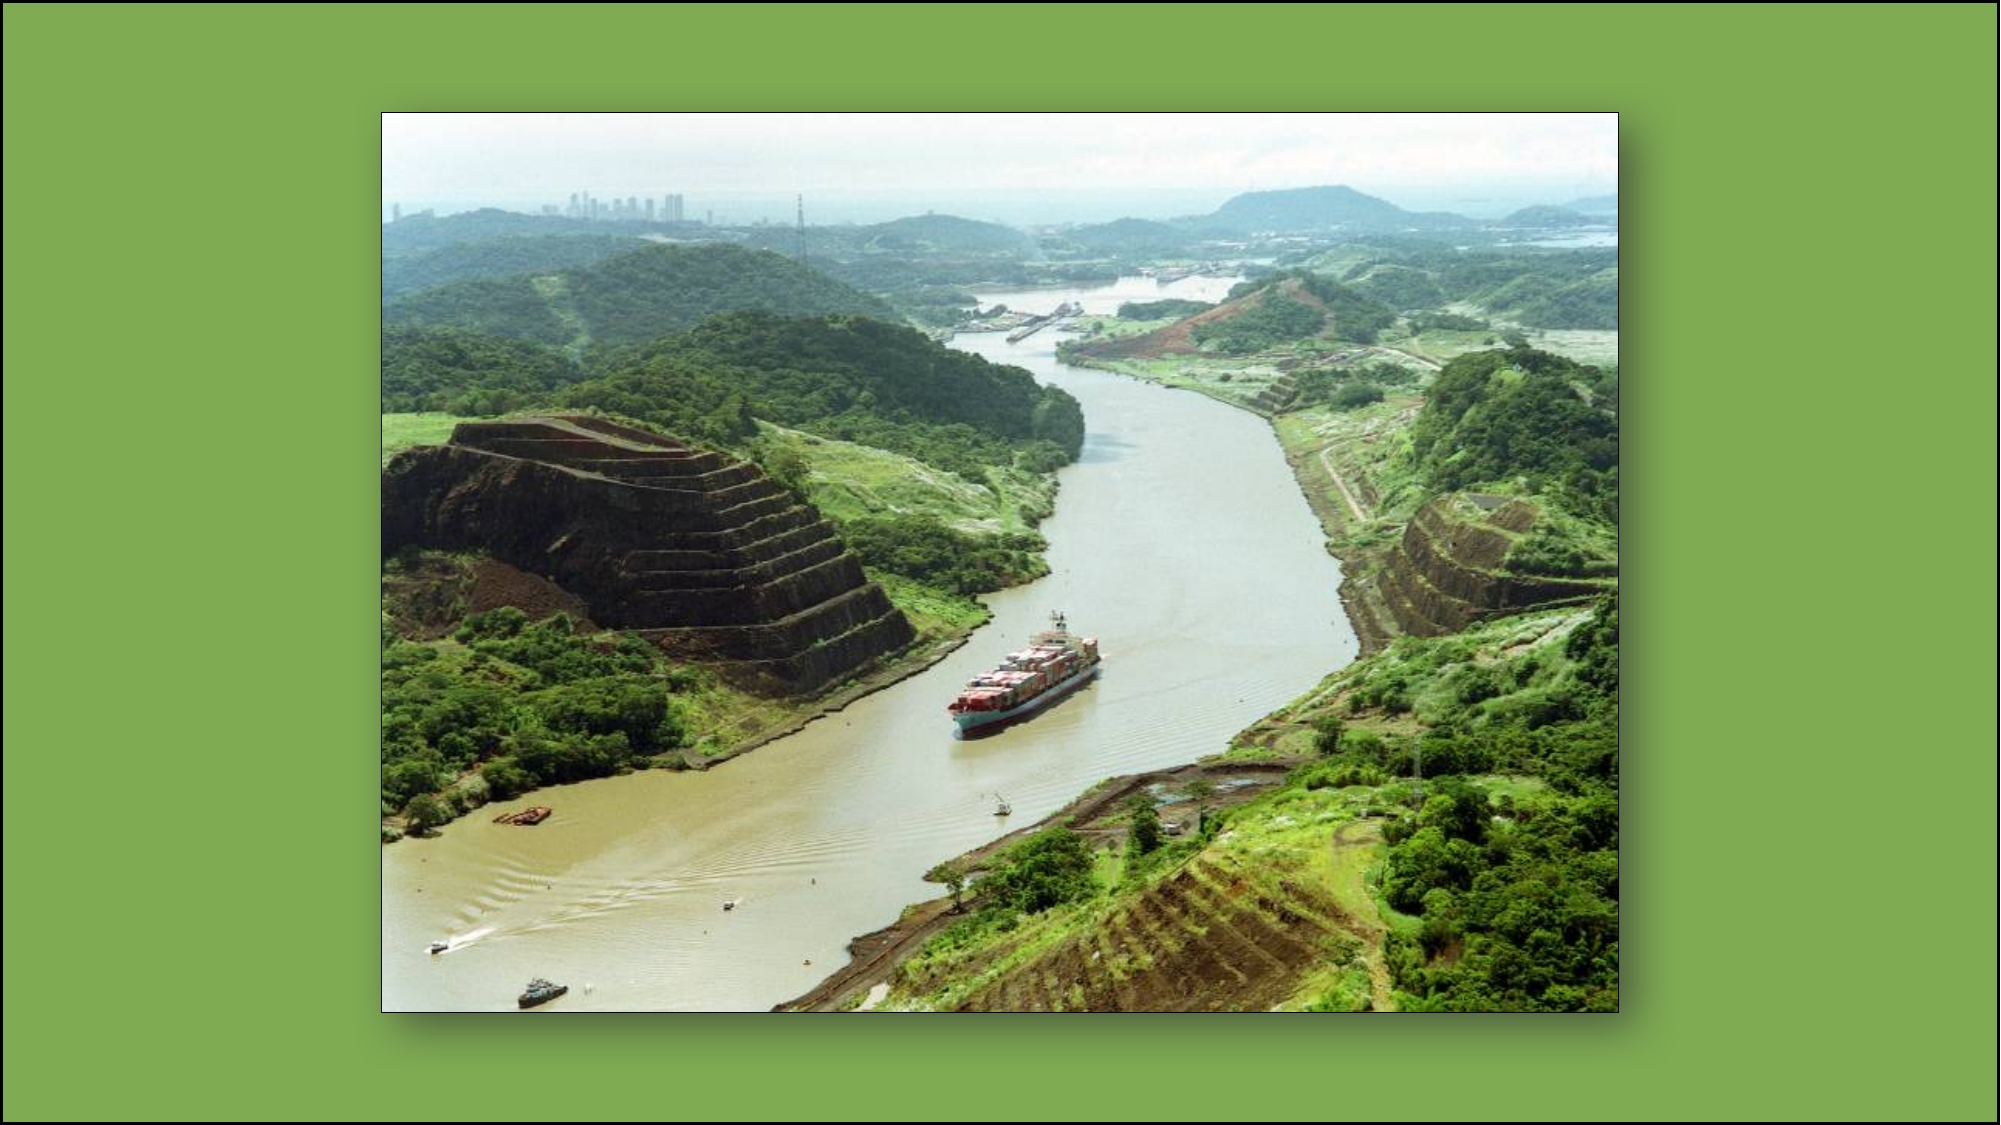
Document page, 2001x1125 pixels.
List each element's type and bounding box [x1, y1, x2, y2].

text_box [0, 0, 2000, 1125]
picture [381, 112, 1619, 1013]
